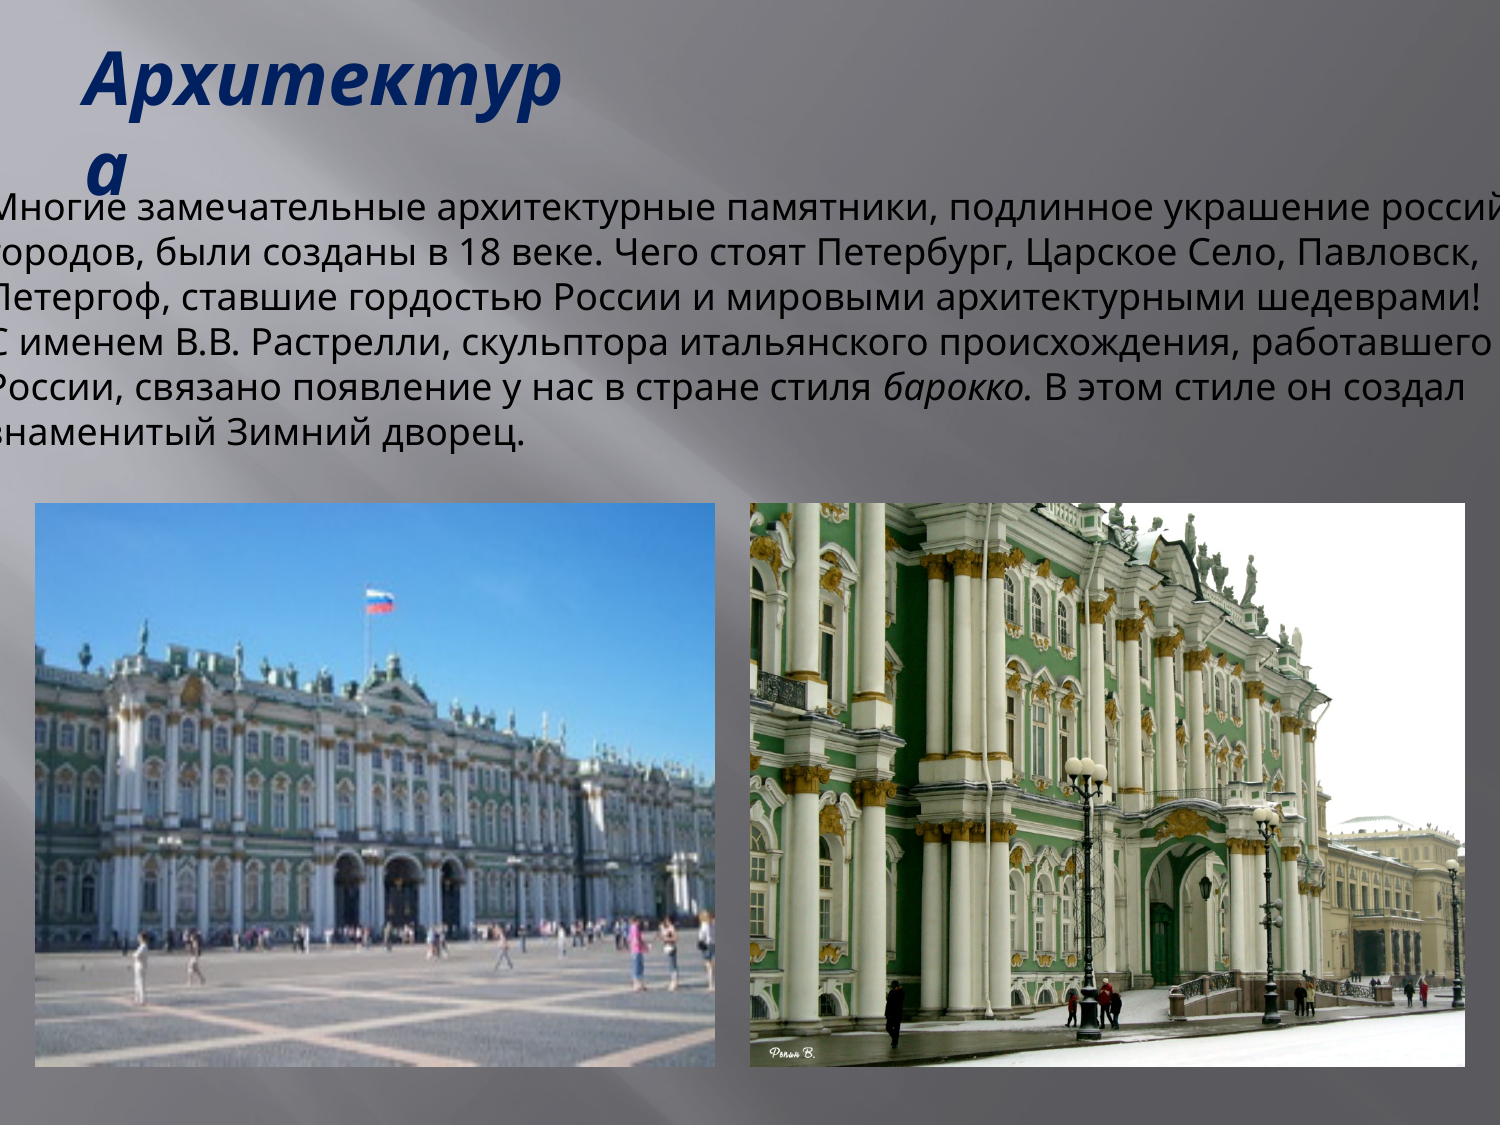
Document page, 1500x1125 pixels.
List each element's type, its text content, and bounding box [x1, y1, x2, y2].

text_box Архитектура [70, 23, 597, 175]
picture [749, 503, 1466, 1067]
picture [34, 503, 716, 1067]
text_box Многие замечательные архитектурные памятники, подлинное украшение российских городов, были созданы в 18 веке. Чего стоят Петербург, Царское Село, Павловск, Петергоф, ставшие гордостью России и мировыми архитектурными шедеврами! С именем В.В. Растрелли, скульптора итальянского происхождения, работавшего в России, связано появление у нас в стране стиля барокко. В этом стиле он создал знаменитый Зимний дворец. [0, 175, 1500, 506]
